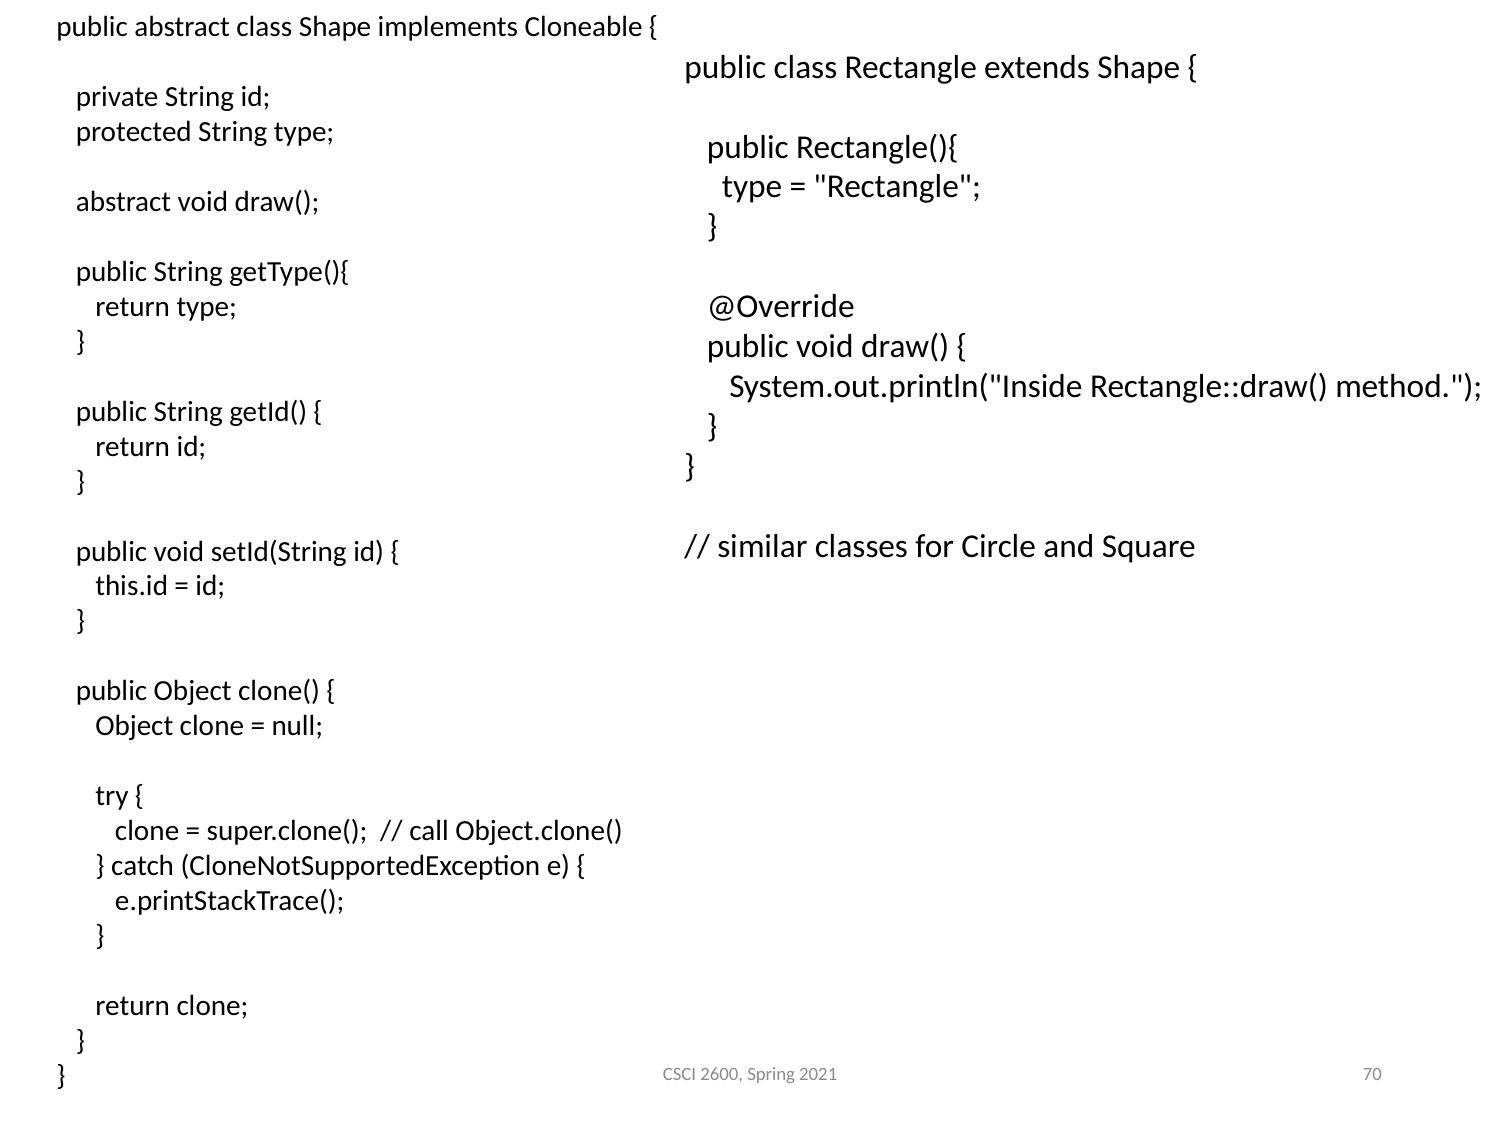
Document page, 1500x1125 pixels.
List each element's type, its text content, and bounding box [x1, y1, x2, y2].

text_box public class Rectangle extends Shape { public Rectangle(){ type = "Rectangle"; } @Override public void draw() { System.out.println("Inside Rectangle::draw() method."); } } // similar classes for Circle and Square [669, 37, 1499, 572]
text_box CSCI 2600, Spring 2021 [496, 1042, 1003, 1103]
text_box public abstract class Shape implements Cloneable { private String id; protected String type; abstract void draw(); public String getType(){ return type; } public String getId() { return id; } public void setId(String id) { this.id = id; } public Object clone() { Object clone = null; try { clone = super.clone(); // call Object.clone() } catch (CloneNotSupportedException e) { e.printStackTrace(); } return clone; } } [41, 0, 674, 1099]
text_box 70 [1059, 1042, 1397, 1103]
